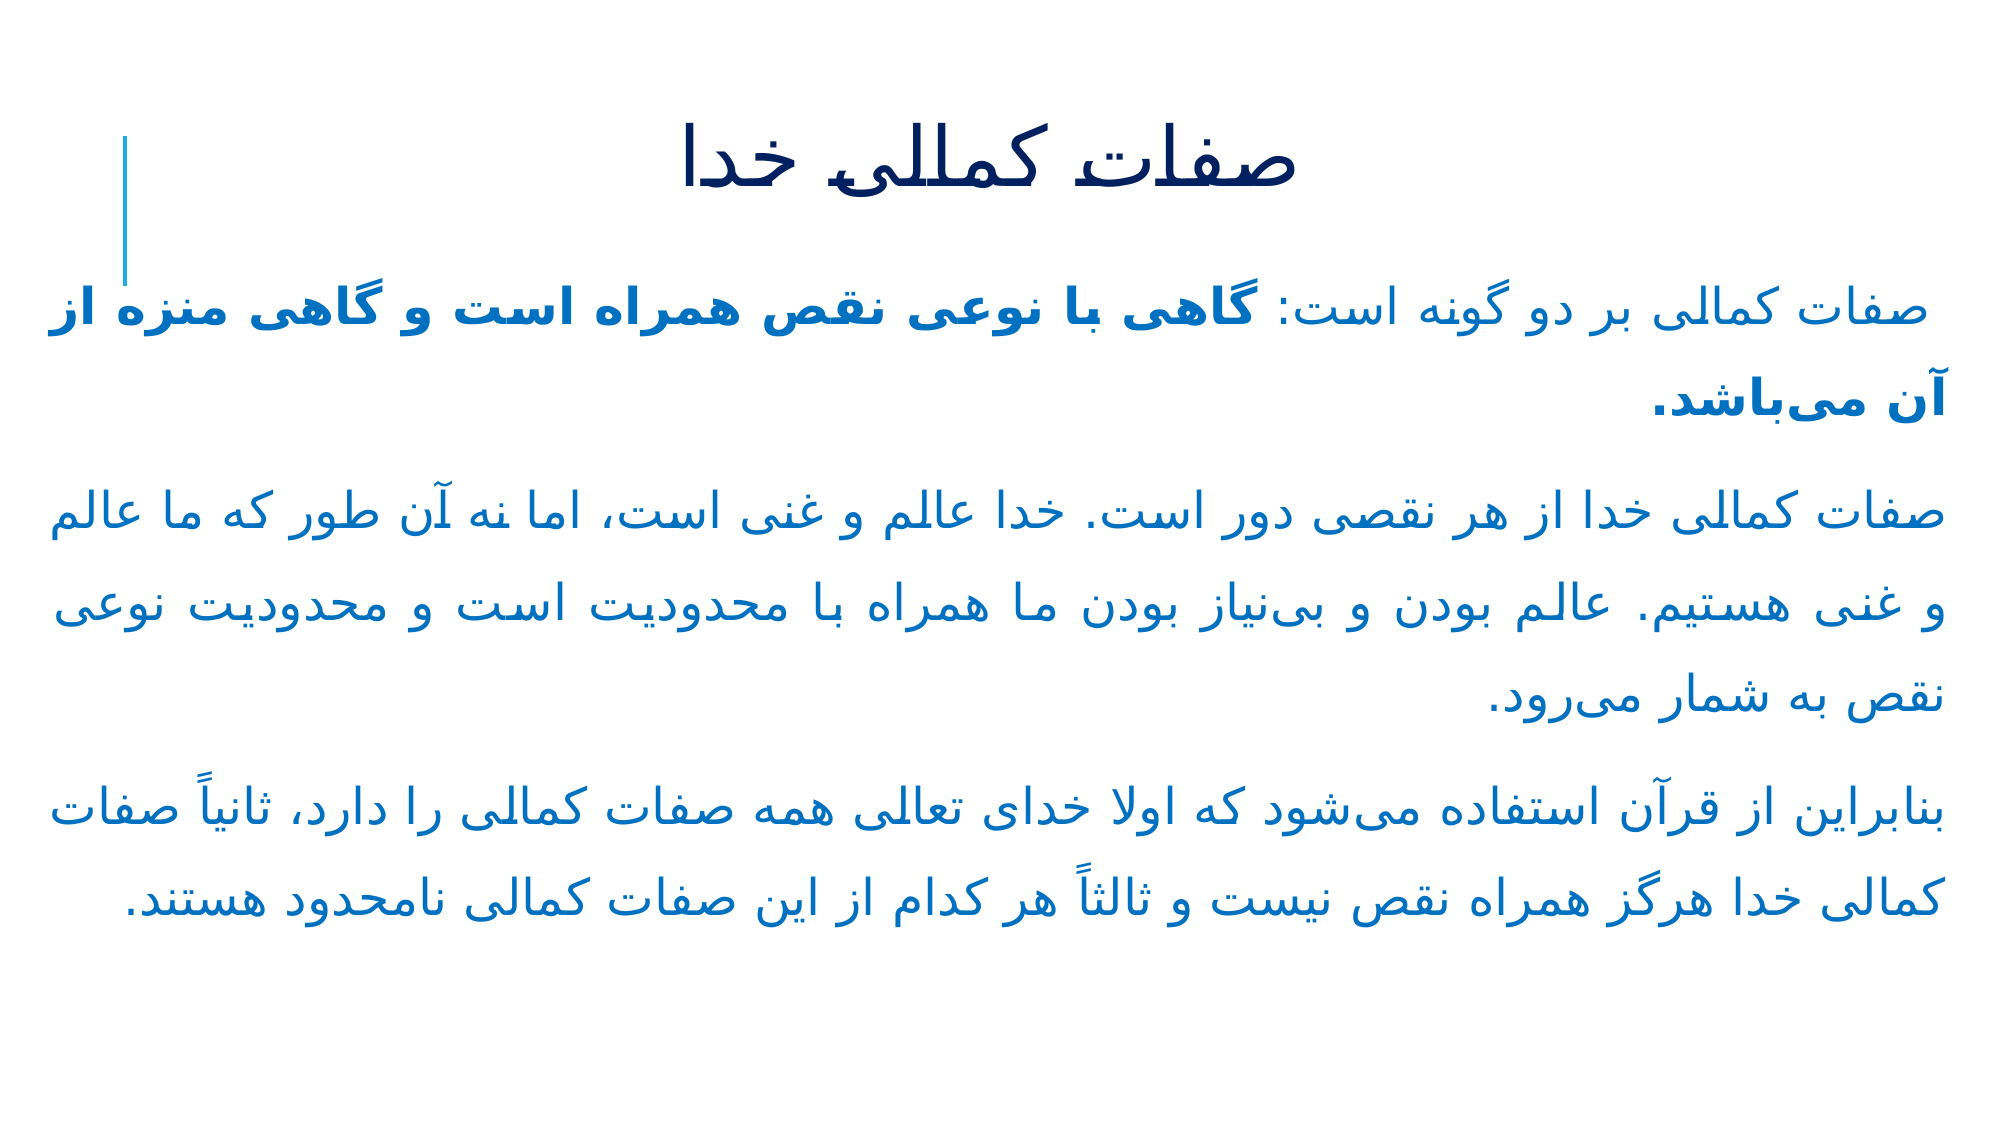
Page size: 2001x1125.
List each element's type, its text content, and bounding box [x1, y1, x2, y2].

title صفات کمالی خدا [102, 45, 1877, 211]
list صفات کمالی بر دو گونه است: گاهی با نوعی نقص همراه است و گاهی منزه از آن می‌باشد. صفات کمالی خدا از هر نقصی دور است. خدا عالم و غنی است، اما نه آن طور که ما عالم و غنی هستیم. عالم بودن و بی‌نیاز بودن ما همراه با محدودیت است و محدودیت نوعی نقص به شمار می‌رود. بنابراین از قرآن استفاده می‌شود که اولا خدای تعالی همه صفات کمالی را دارد، ثانیاً صفات کمالی خدا هرگز همراه نقص نیست و ثالثاً هر کدام از این صفات کمالی نامحدود هستند. [41, 235, 1968, 1035]
